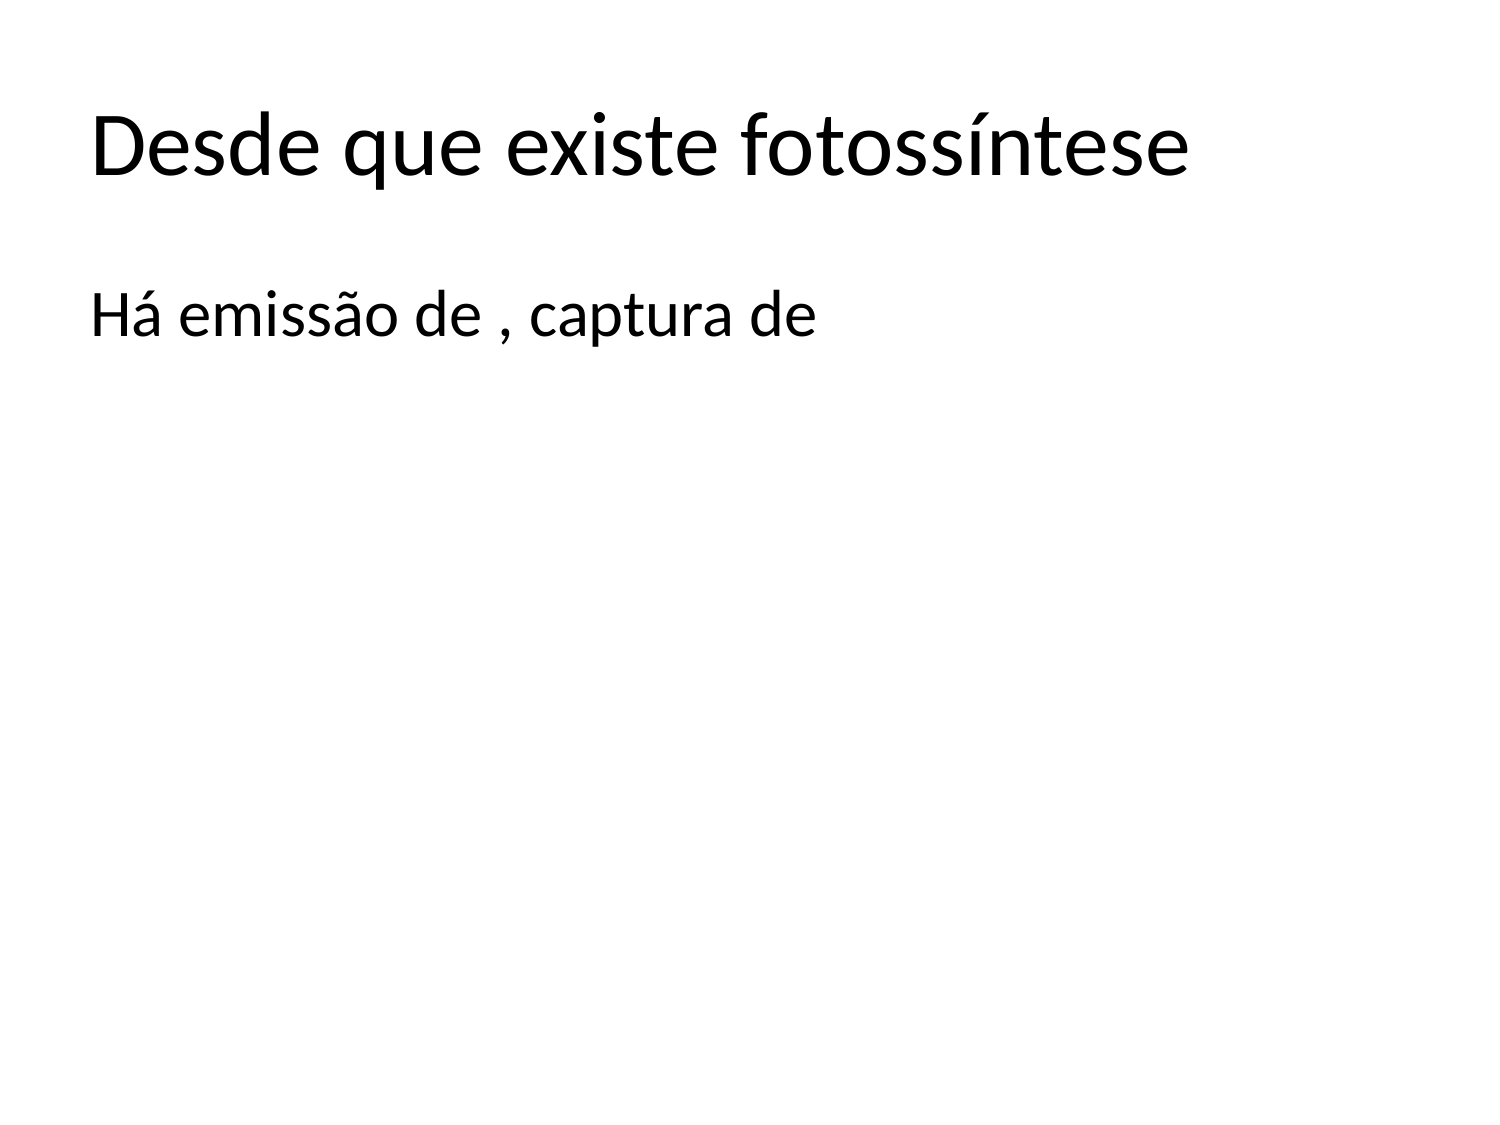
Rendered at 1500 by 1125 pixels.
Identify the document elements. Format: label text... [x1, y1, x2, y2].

title Desde que existe fotossíntese [75, 45, 1425, 233]
